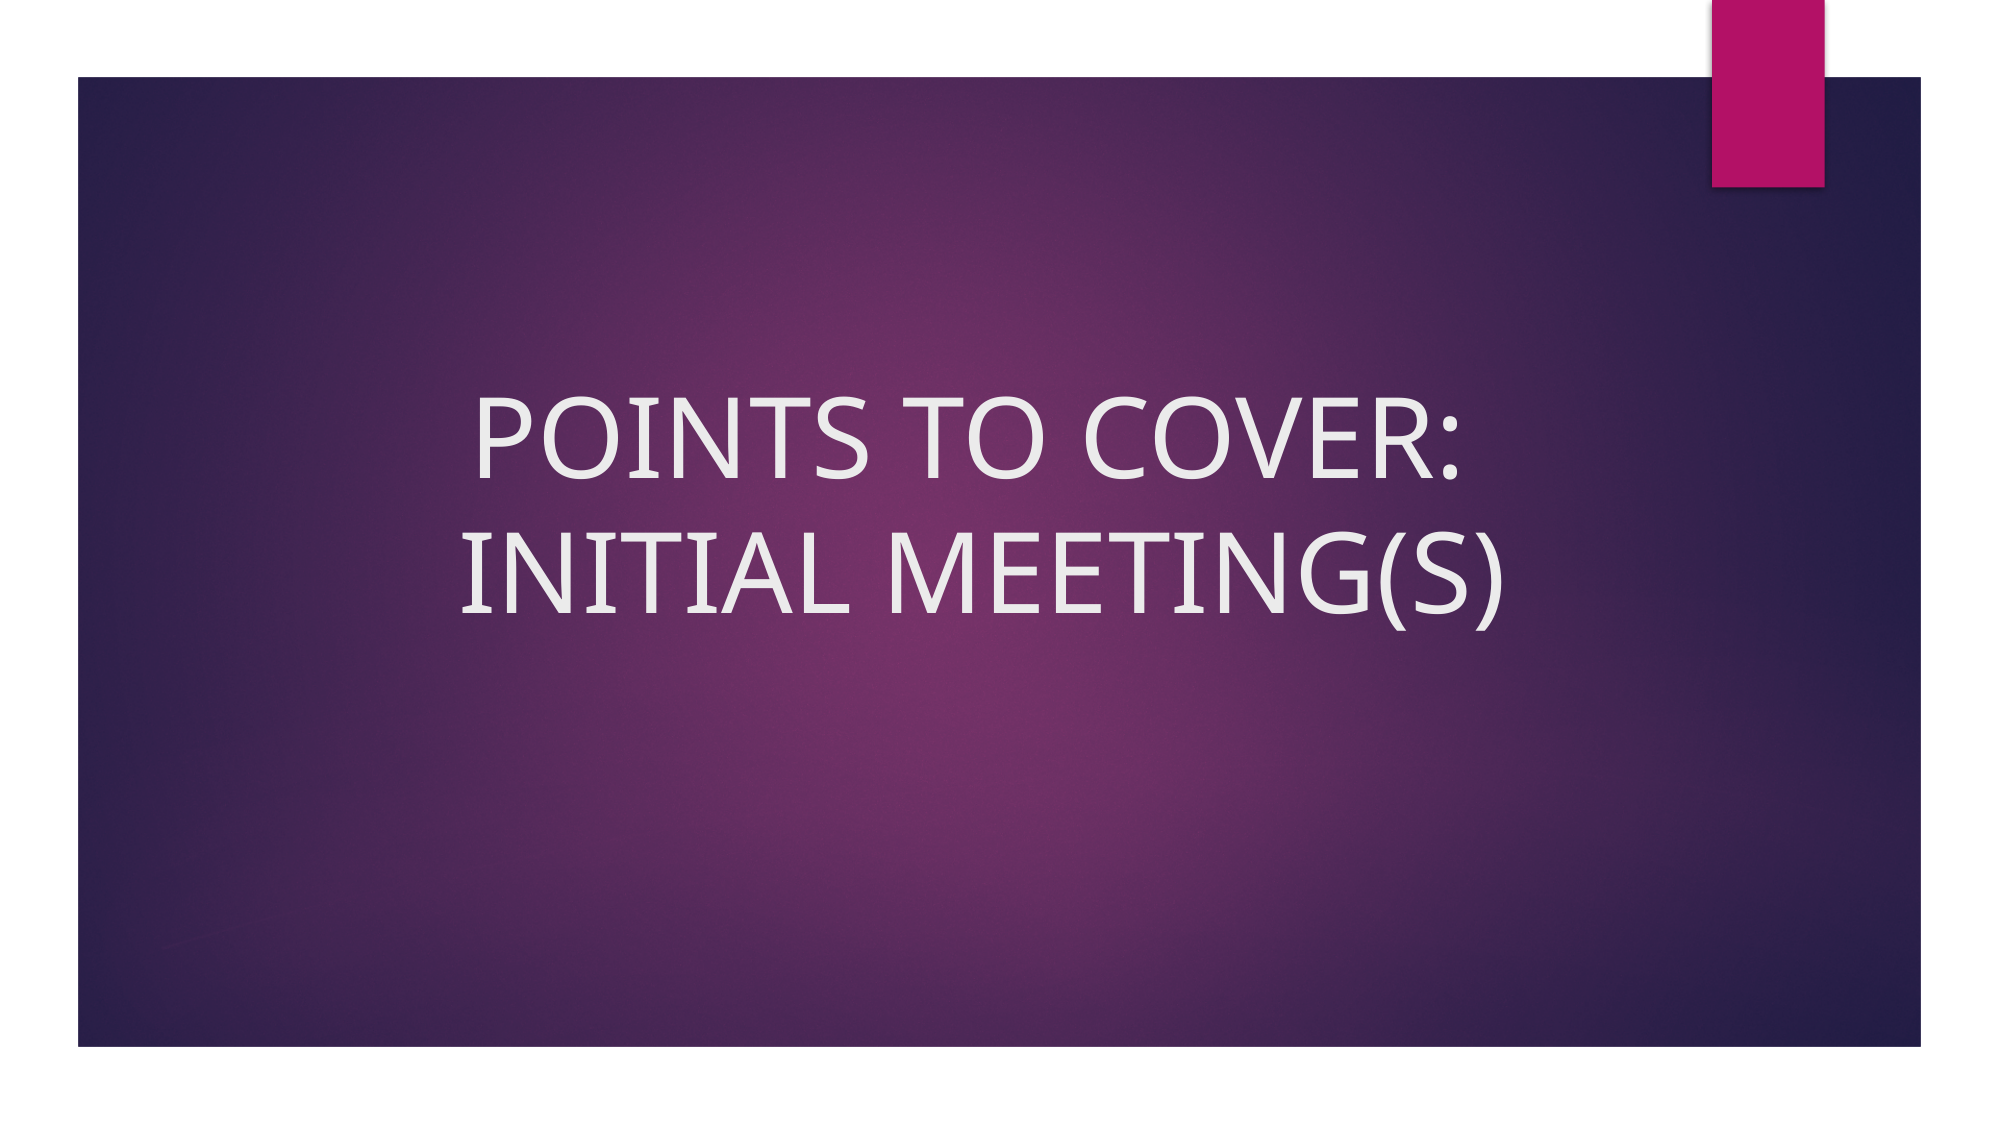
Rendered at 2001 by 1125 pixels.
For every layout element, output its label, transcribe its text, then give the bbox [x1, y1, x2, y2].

title POINTS TO COVER: INITIAL MEETING(S) [258, 444, 1707, 644]
